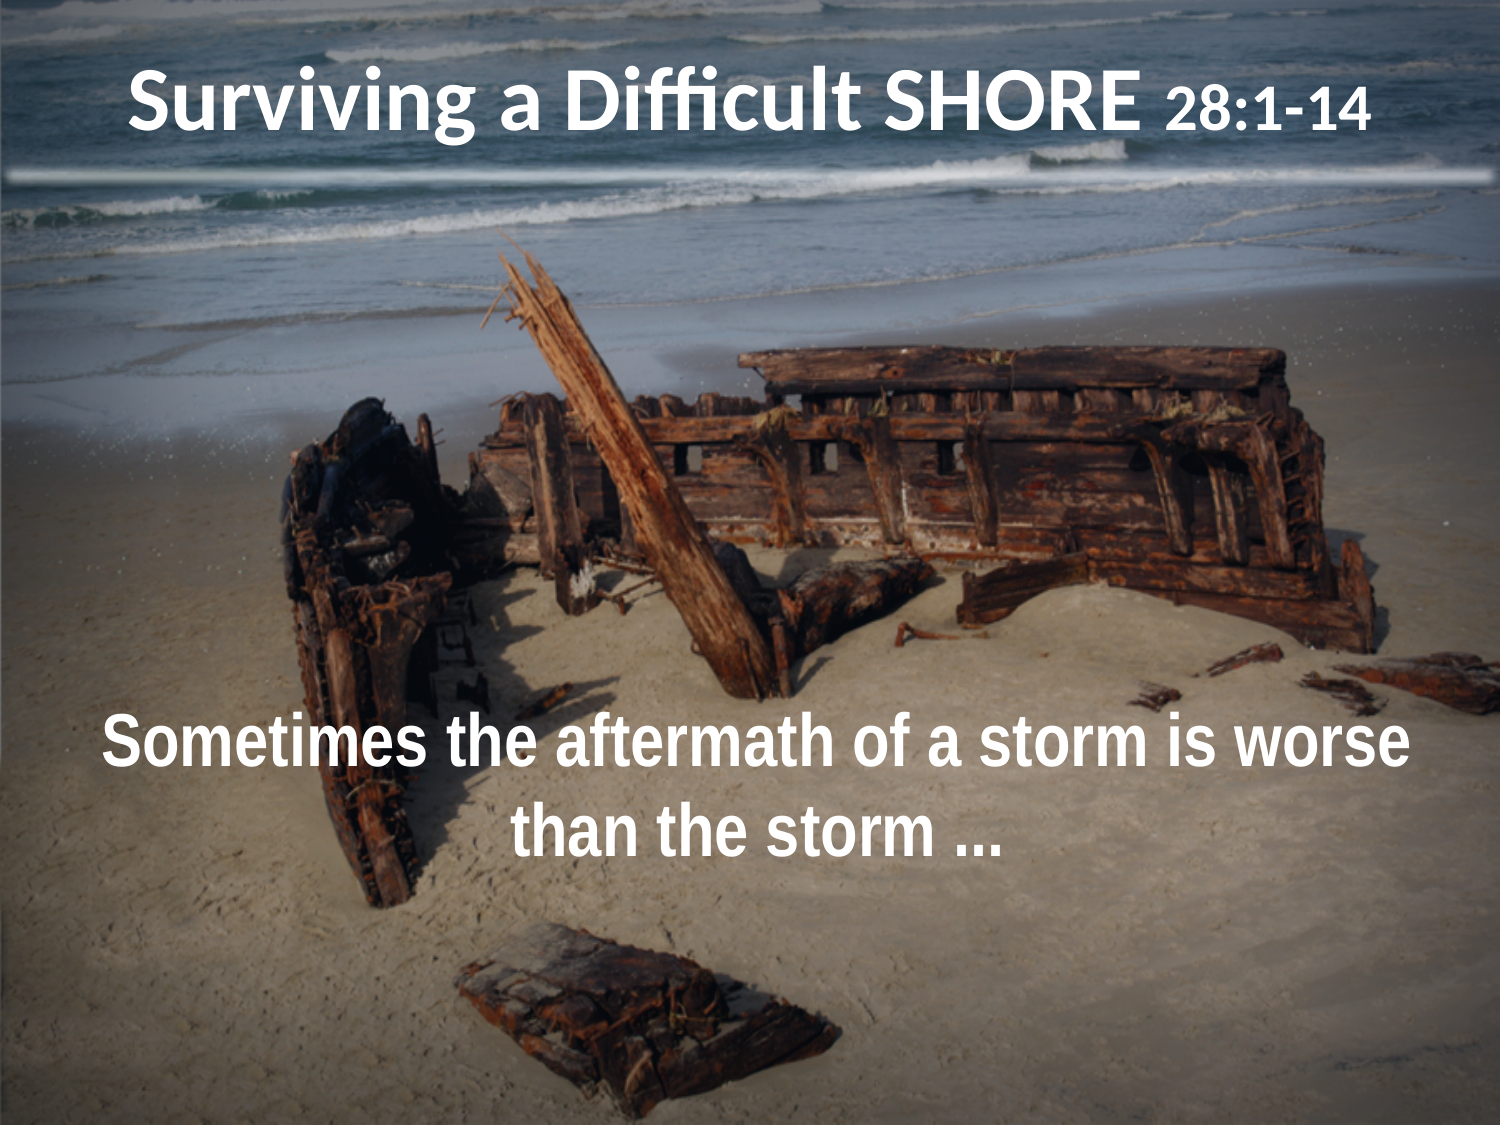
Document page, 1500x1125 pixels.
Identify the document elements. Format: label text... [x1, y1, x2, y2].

list Sometimes the aftermath of a storm is worse than the storm ... [75, 683, 1440, 1005]
picture [0, 0, 1500, 1125]
title Surviving a Difficult SHORE 28:1-14 [75, 0, 1425, 188]
